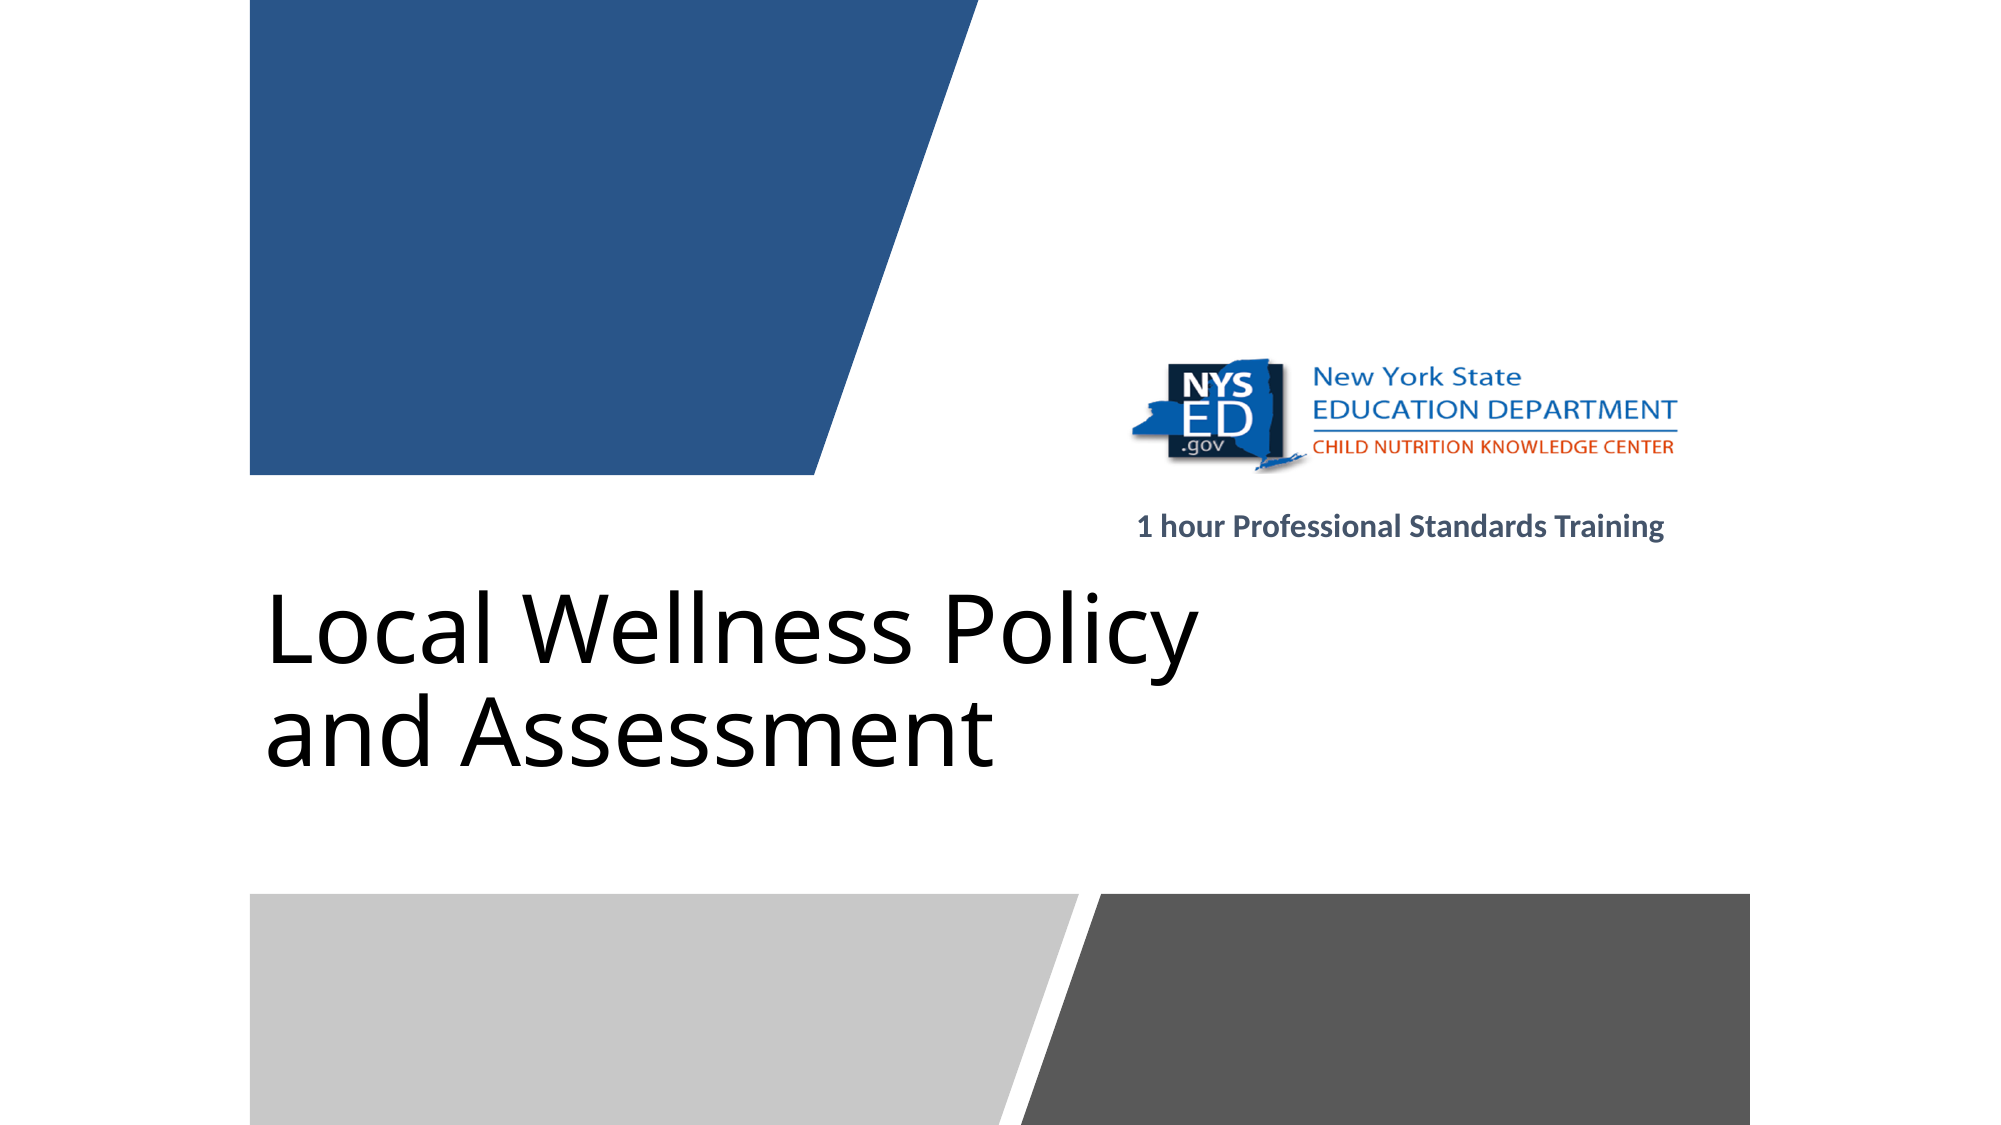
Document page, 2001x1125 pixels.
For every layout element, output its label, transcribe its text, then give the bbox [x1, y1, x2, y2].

text_box [248, 0, 980, 477]
title Local Wellness Policy and Assessment [249, 527, 1253, 842]
text_box [248, 892, 1081, 1125]
text_box 1 hour Professional Standards Training [1035, 501, 1774, 552]
text_box [1019, 892, 1751, 1125]
picture [1124, 354, 1684, 475]
